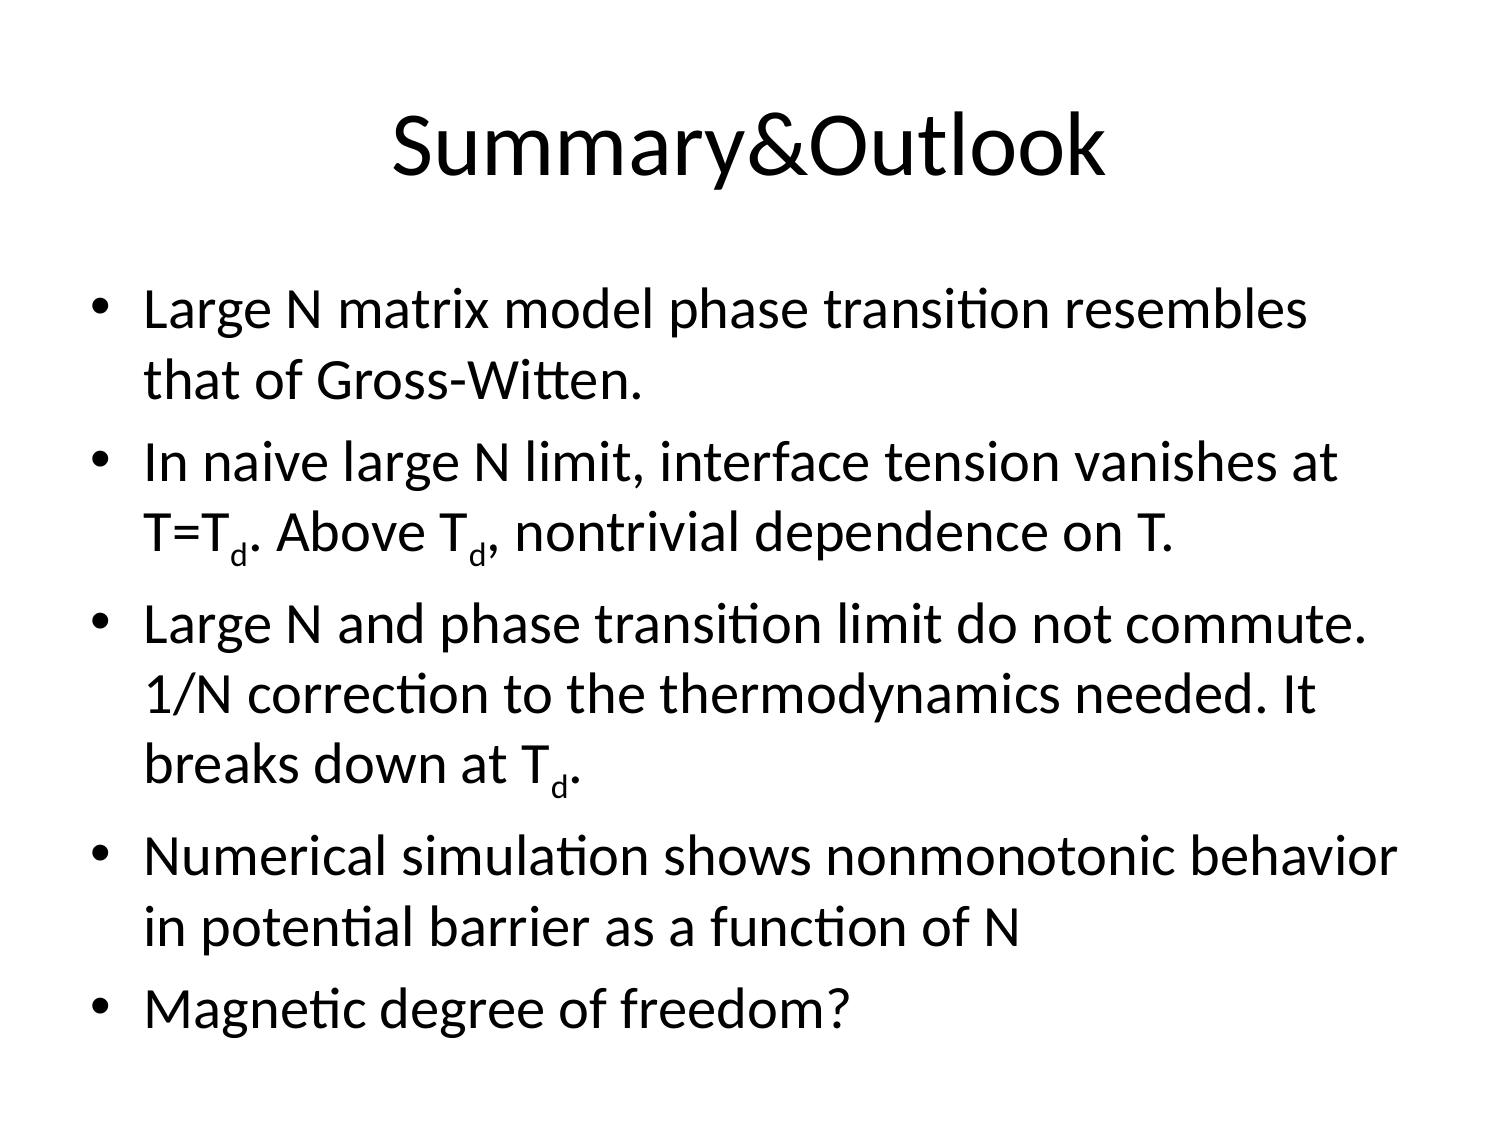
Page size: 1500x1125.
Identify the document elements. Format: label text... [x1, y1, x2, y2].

title Summary&Outlook [75, 45, 1425, 233]
list Large N matrix model phase transition resembles that of Gross-Witten. In naive large N limit, interface tension vanishes at T=Td. Above Td, nontrivial dependence on T. Large N and phase transition limit do not commute. 1/N correction to the thermodynamics needed. It breaks down at Td. Numerical simulation shows nonmonotonic behavior in potential barrier as a function of N Magnetic degree of freedom? [75, 262, 1425, 1063]
